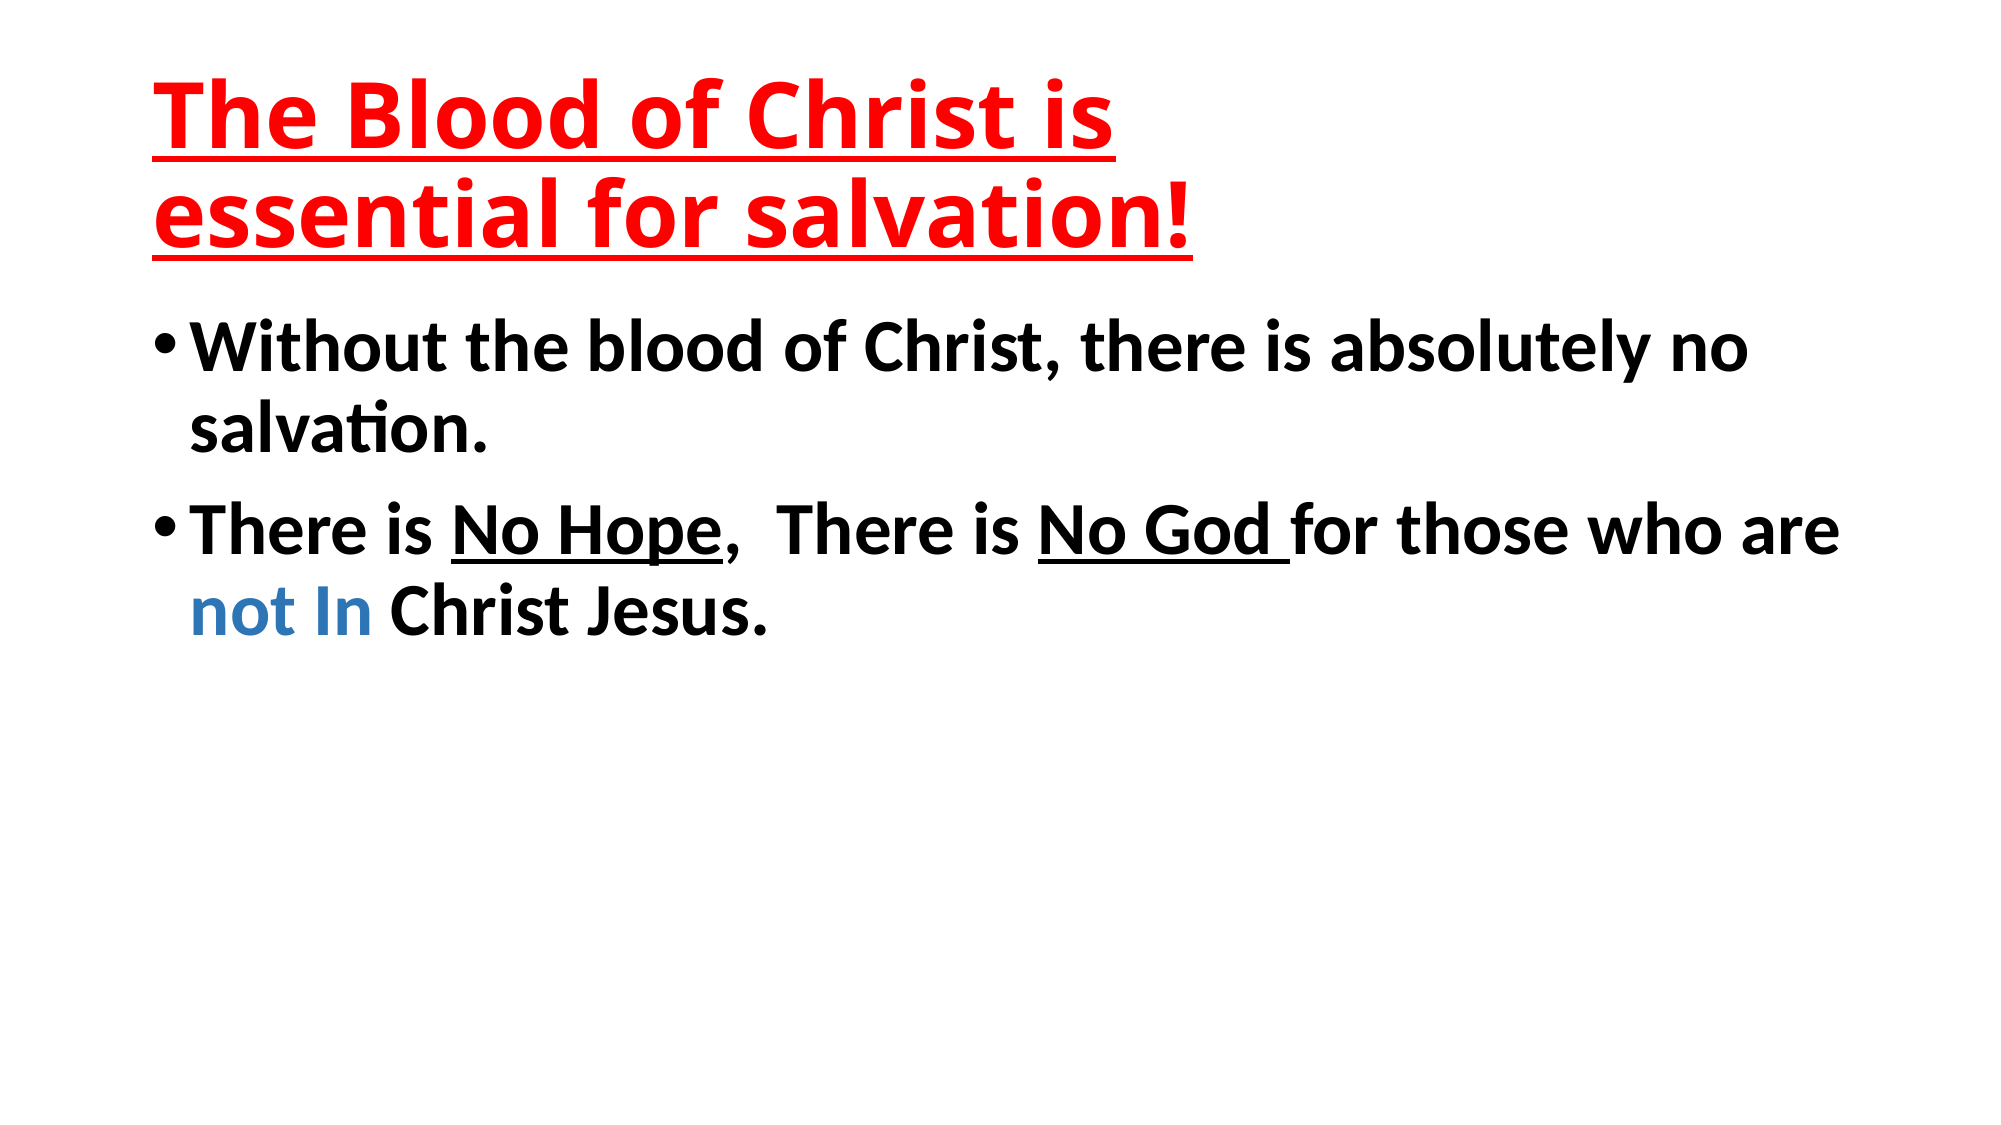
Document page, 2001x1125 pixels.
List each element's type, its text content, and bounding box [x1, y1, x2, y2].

list Without the blood of Christ, there is absolutely no salvation. There is No Hope, There is No God for those who are not In Christ Jesus. [137, 299, 1863, 1014]
title The Blood of Christ is essential for salvation! [137, 59, 1863, 278]
